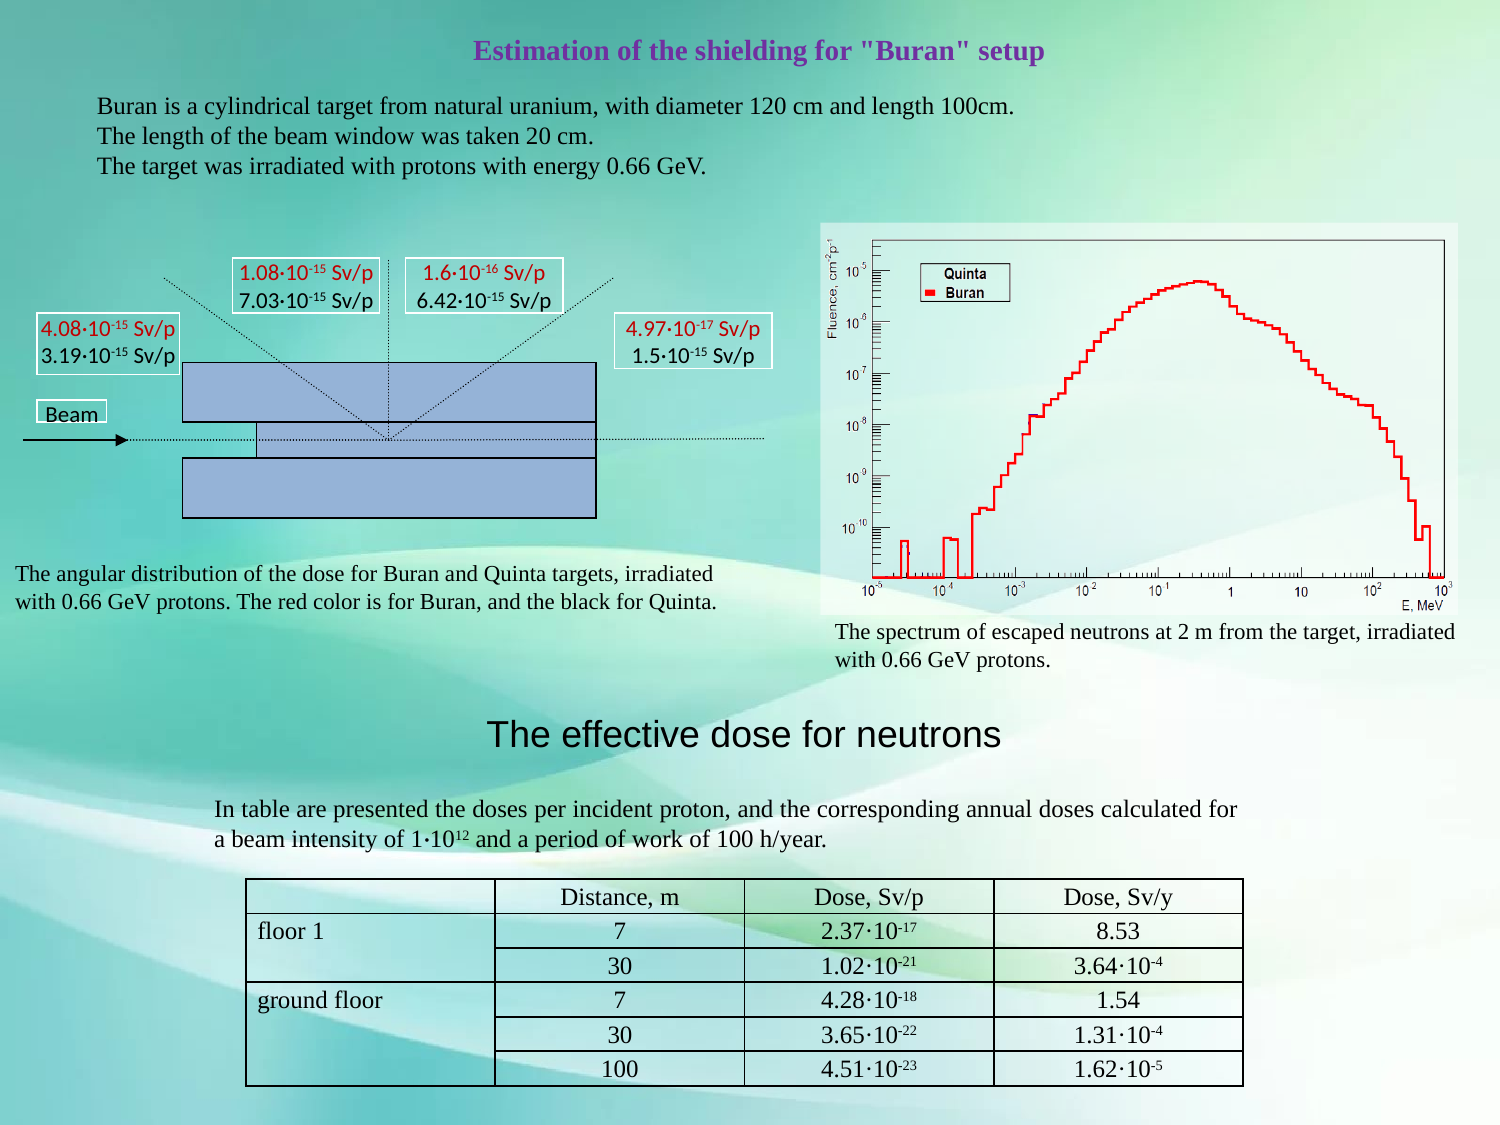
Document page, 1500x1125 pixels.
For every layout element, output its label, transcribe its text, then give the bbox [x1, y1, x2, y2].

table_cell floor 1 [247, 914, 494, 981]
text_box Buran is a cylindrical target from natural uranium, with diameter 120 cm and length 100cm. The length of the beam window was taken 20 cm. The target was irradiated with protons with energy 0.66 GeV. [81, 82, 1407, 188]
table_cell ground floor [247, 983, 494, 1085]
text_box The effective dose for neutrons [471, 703, 1017, 763]
table_cell 30 [496, 1018, 744, 1050]
table_cell 1.02·10-21 [745, 949, 993, 981]
picture [0, 0, 1500, 1125]
table_cell 7 [496, 983, 744, 1016]
table_cell 3.65·10-22 [745, 1018, 993, 1050]
table_cell 1.54 [995, 983, 1242, 1016]
table_cell 4.28·10-18 [745, 983, 993, 1016]
table_cell 4.51·10-23 [745, 1052, 993, 1085]
table_cell 30 [496, 949, 744, 981]
table_cell 3.64·10-4 [995, 949, 1242, 981]
table_header [247, 880, 494, 913]
text_box Estimation of the shielding for "Buran" setup [458, 23, 1062, 74]
table_cell 1.62·10-5 [995, 1052, 1242, 1085]
table_header Dose, Sv/p [745, 880, 993, 913]
table_cell 7 [496, 914, 744, 947]
text_box The angular distribution of the dose for Buran and Quinta targets, irradiated with 0.66 GeV protons. The red color is for Buran, and the black for Quinta. [0, 551, 762, 622]
table_cell 100 [496, 1052, 744, 1085]
text_box In table are presented the doses per incident proton, and the corresponding annual doses calculated for a beam intensity of 1·1012 and a period of work of 100 h/year. [199, 785, 1254, 861]
table_cell 2.37·10-17 [745, 914, 993, 947]
table_header Distance, m [496, 880, 744, 913]
table_header Dose, Sv/y [995, 880, 1242, 913]
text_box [23, 257, 773, 519]
table_cell 8.53 [995, 914, 1242, 947]
text_box The spectrum of escaped neutrons at 2 m from the target, irradiated with 0.66 GeV protons. [820, 609, 1477, 679]
table_cell 1.31·10-4 [995, 1018, 1242, 1050]
